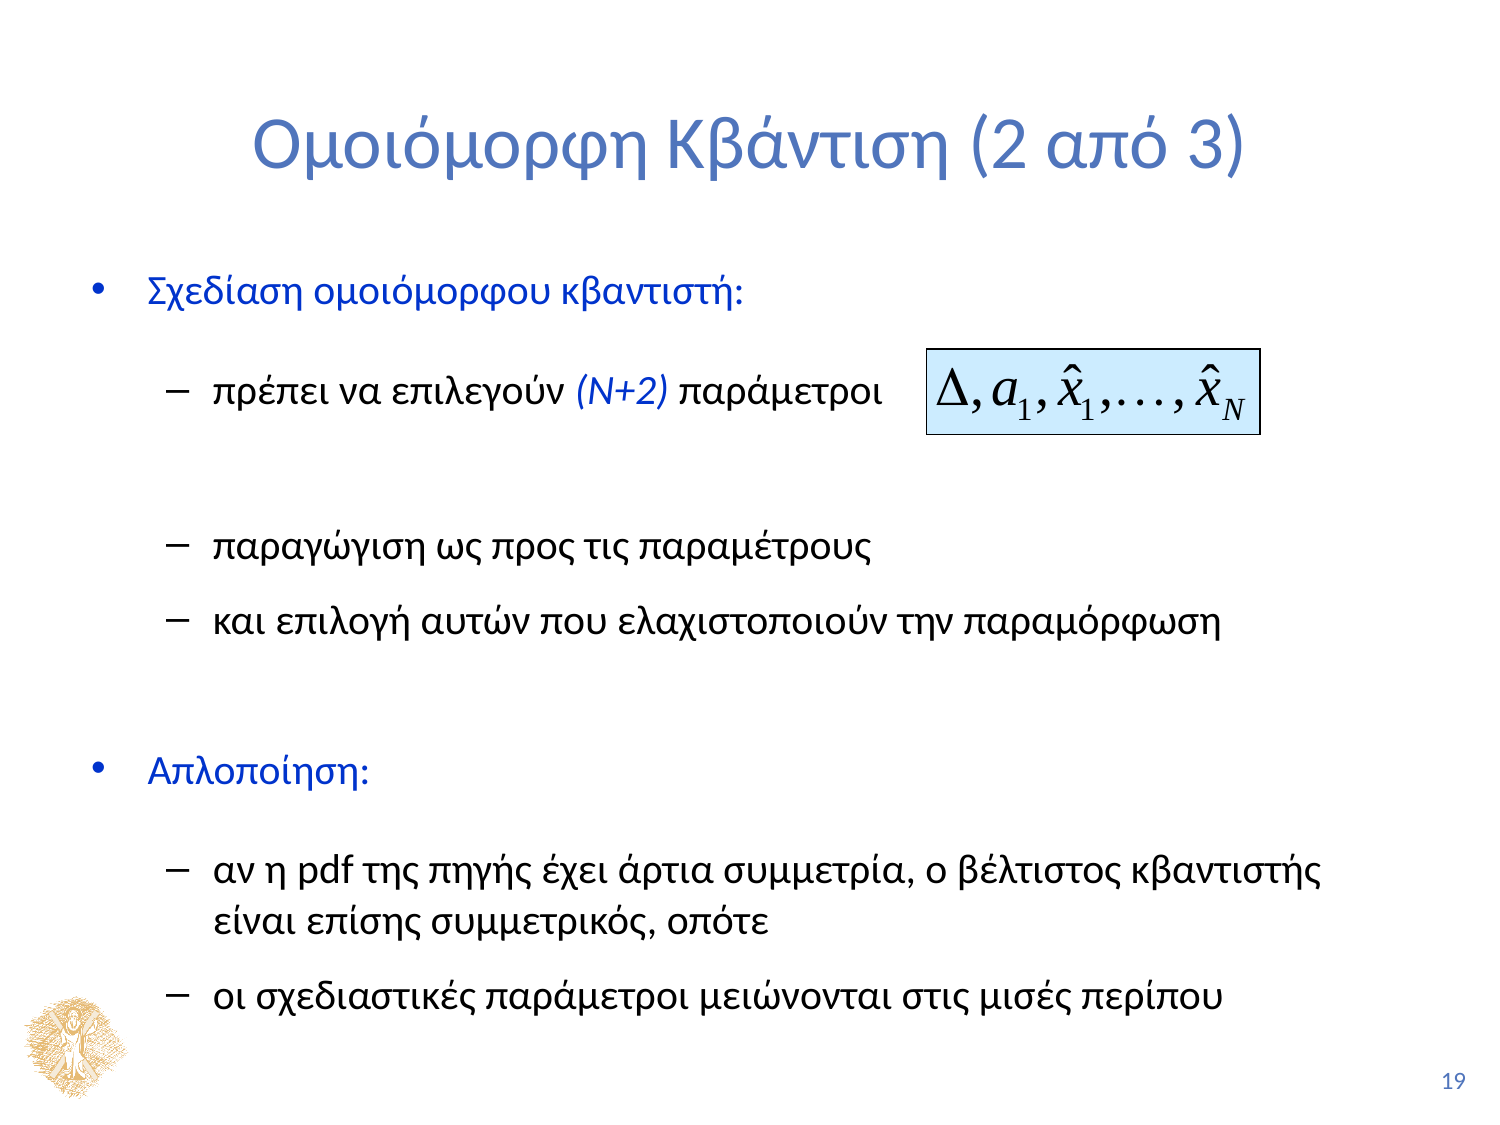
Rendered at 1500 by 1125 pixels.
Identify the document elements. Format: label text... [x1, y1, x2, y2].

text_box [926, 349, 1260, 434]
picture [17, 986, 137, 1103]
list Σχεδίαση ομοιόμορφου κβαντιστή: πρέπει να επιλεγούν (Ν+2) παράμετροι παραγώγιση ως προς τις παραμέτρους και επιλογή αυτών που ελαχιστοποιούν την παραμόρφωση Απλοποίηση: αν η pdf της πηγής έχει άρτια συμμετρία, ο βέλτιστος κβαντιστής είναι επίσης συμμετρικός, οπότε οι σχεδιαστικές παράμετροι μειώνονται στις μισές περίπου [76, 255, 1427, 998]
title Ομοιόμορφη Κβάντιση (2 από 3) [75, 45, 1425, 233]
